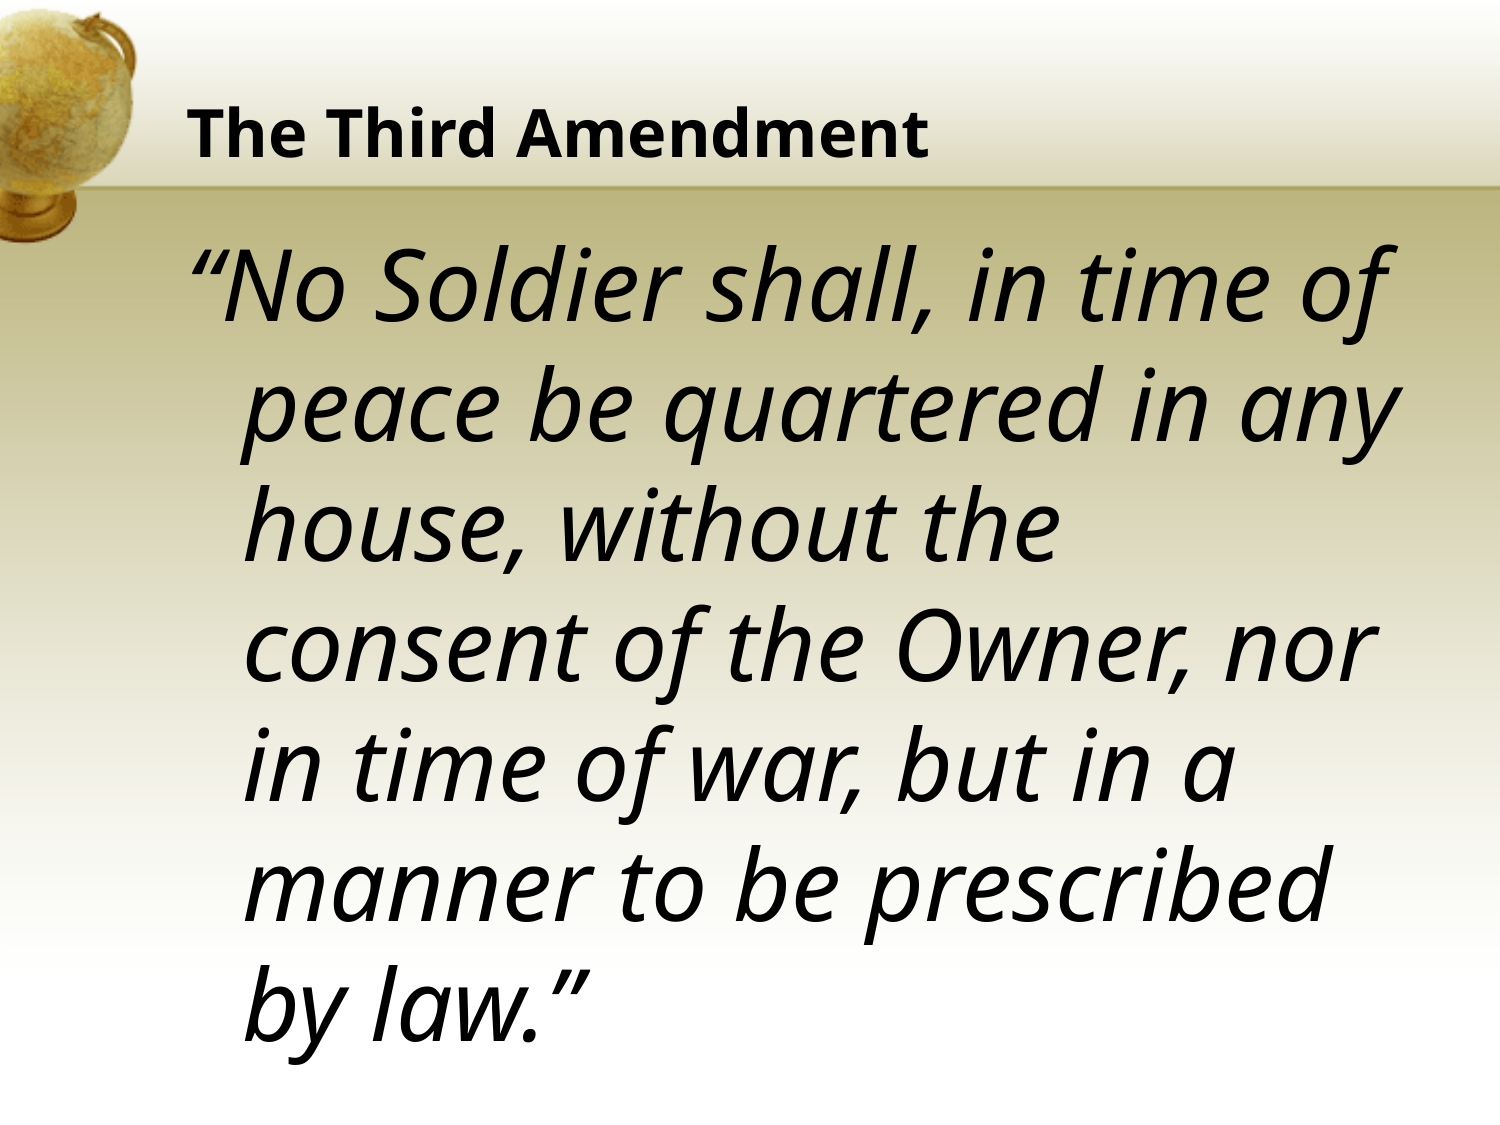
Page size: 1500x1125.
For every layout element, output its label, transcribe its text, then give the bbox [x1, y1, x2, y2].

list “No Soldier shall, in time of peace be quartered in any house, without the consent of the Owner, nor in time of war, but in a manner to be prescribed by law.” [170, 213, 1436, 1018]
picture [0, 0, 1500, 1125]
title The Third Amendment [170, 36, 1436, 179]
